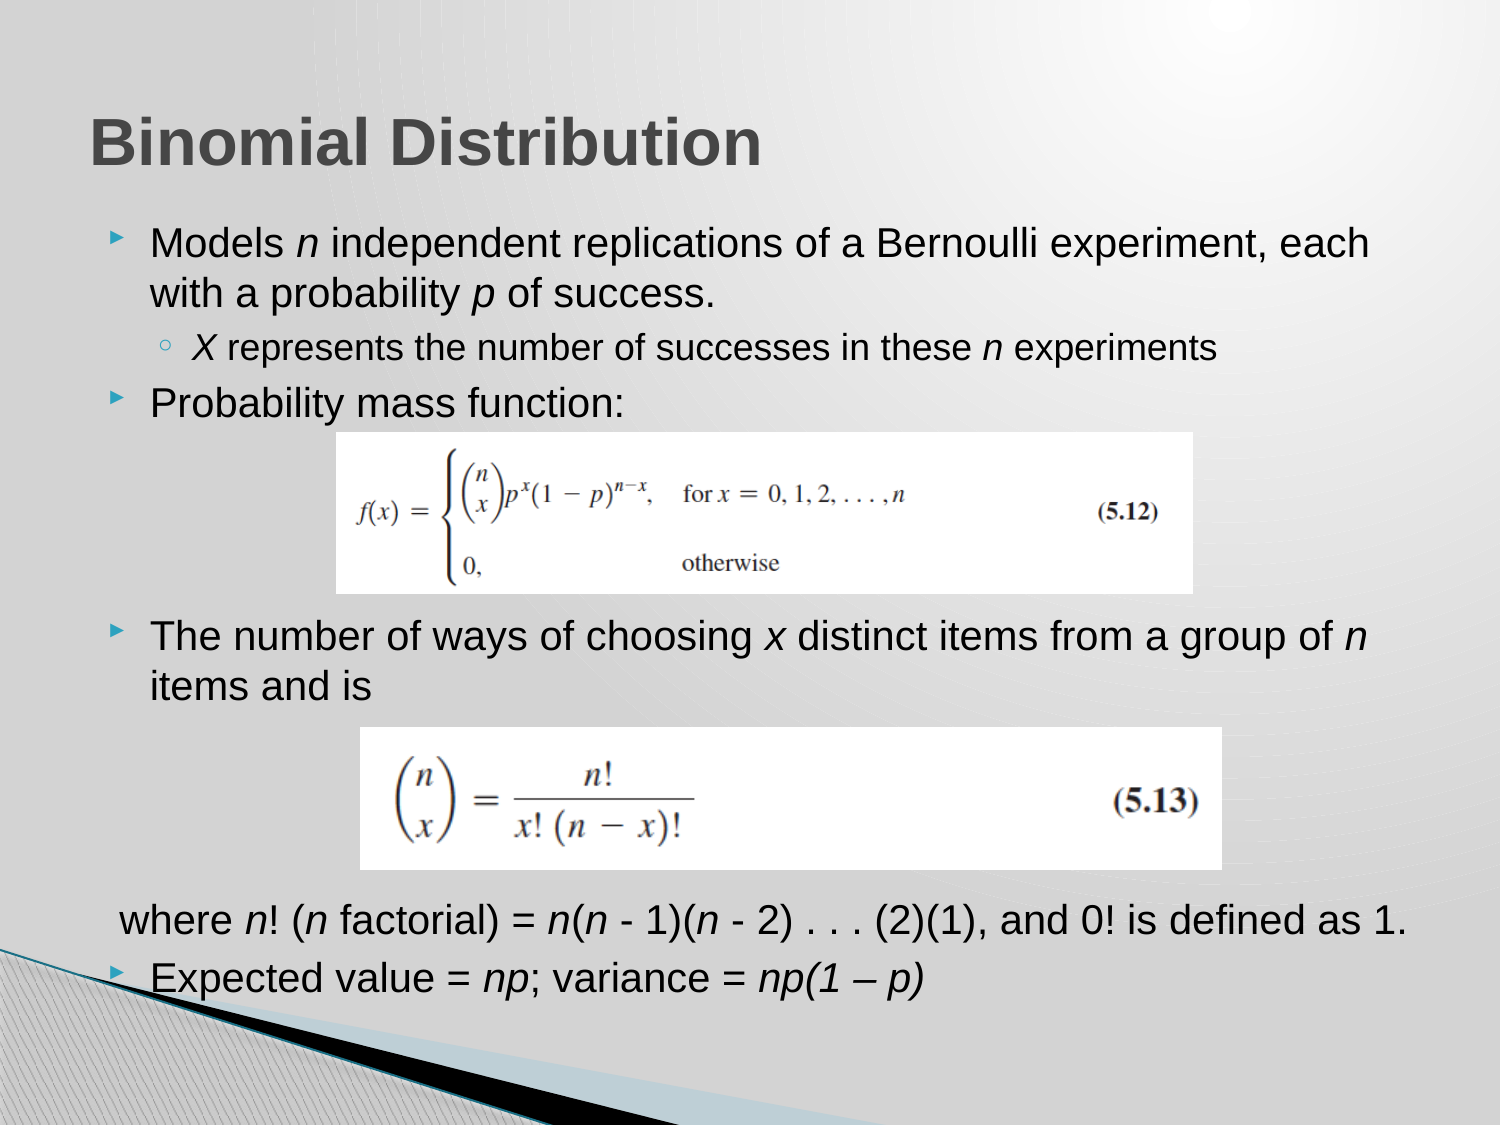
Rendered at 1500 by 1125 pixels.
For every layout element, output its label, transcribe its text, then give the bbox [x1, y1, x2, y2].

title Binomial Distribution [75, 45, 1425, 233]
picture [336, 432, 1194, 594]
list Models n independent replications of a Bernoulli experiment, each with a probability p of success. X represents the number of successes in these n experiments Probability mass function: The number of ways of choosing x distinct items from a group of n items and is where n! (n factorial) = n(n - 1)(n - 2) . . . (2)(1), and 0! is defined as 1. Expected value = np; variance = np(1 – p) [74, 207, 1448, 986]
picture [359, 727, 1222, 870]
